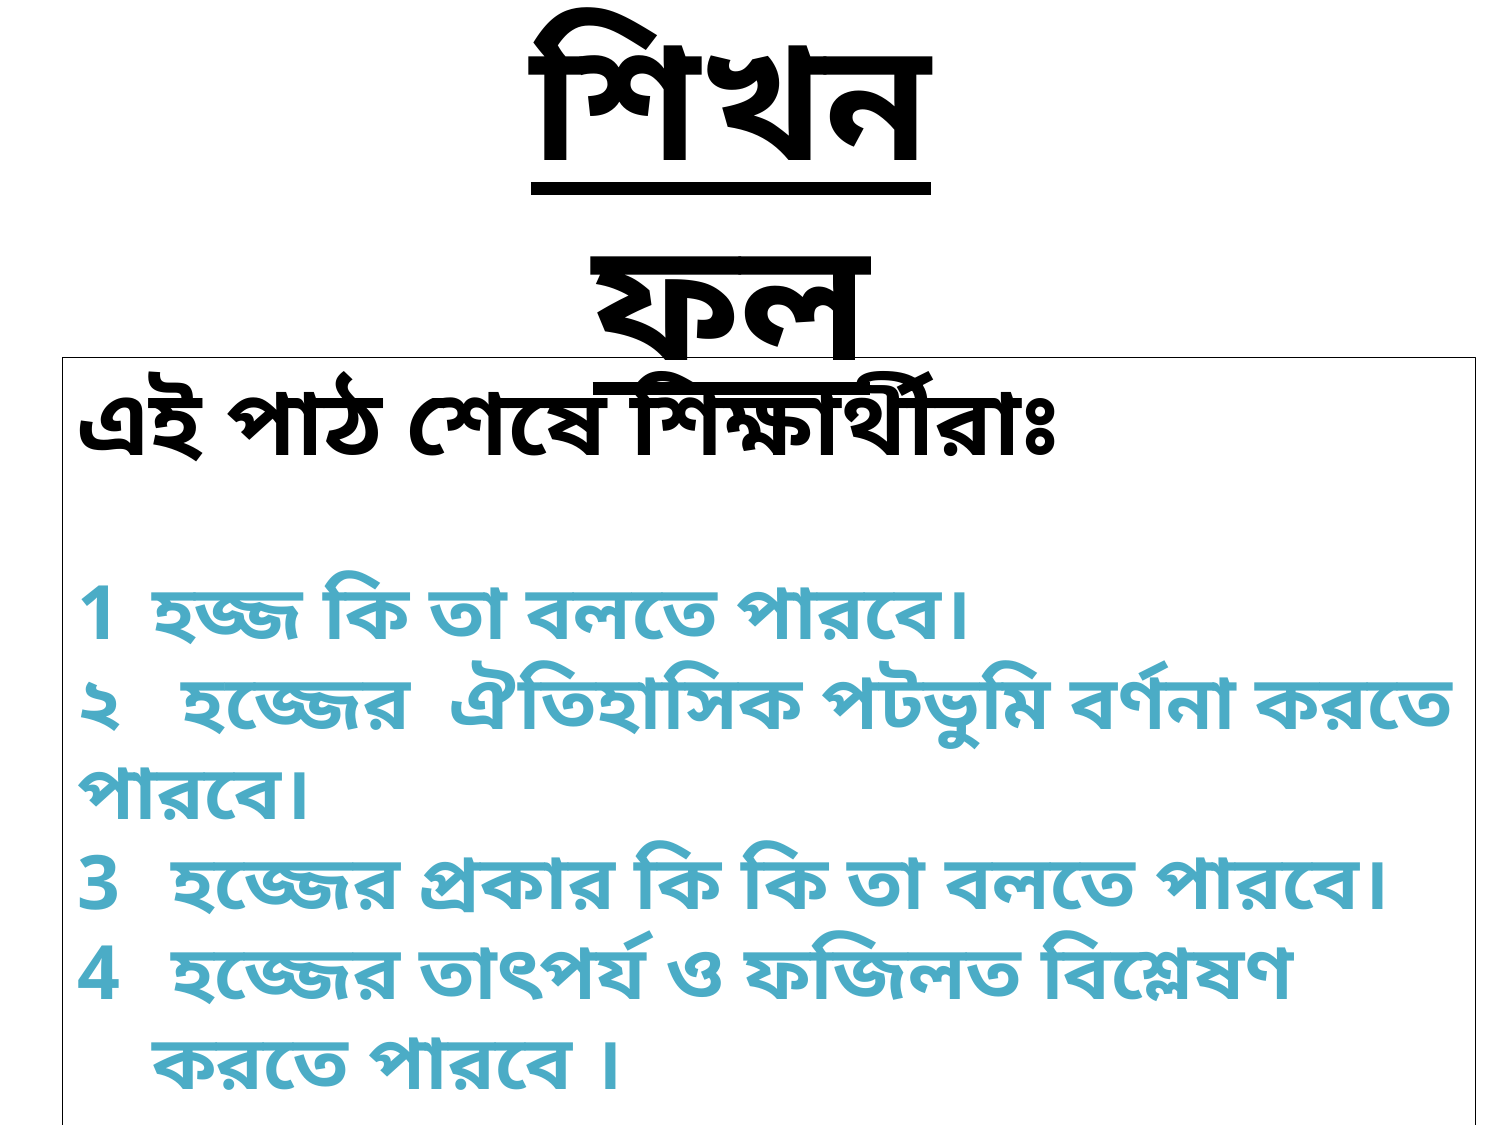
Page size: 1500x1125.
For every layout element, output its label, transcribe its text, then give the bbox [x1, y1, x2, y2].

text_box এই পাঠ শেষে শিক্ষার্থীরাঃ হজ্জ কি তা বলতে পারবে। ২ হজ্জের ঐতিহাসিক পটভুমি বর্ণনা করতে পারবে। হজ্জের প্রকার কি কি তা বলতে পারবে। হজ্জের তাৎপর্য ও ফজিলত বিশ্লেষণ করতে পারবে । [62, 356, 1475, 1125]
text_box শিখন ফল [360, 35, 1102, 352]
